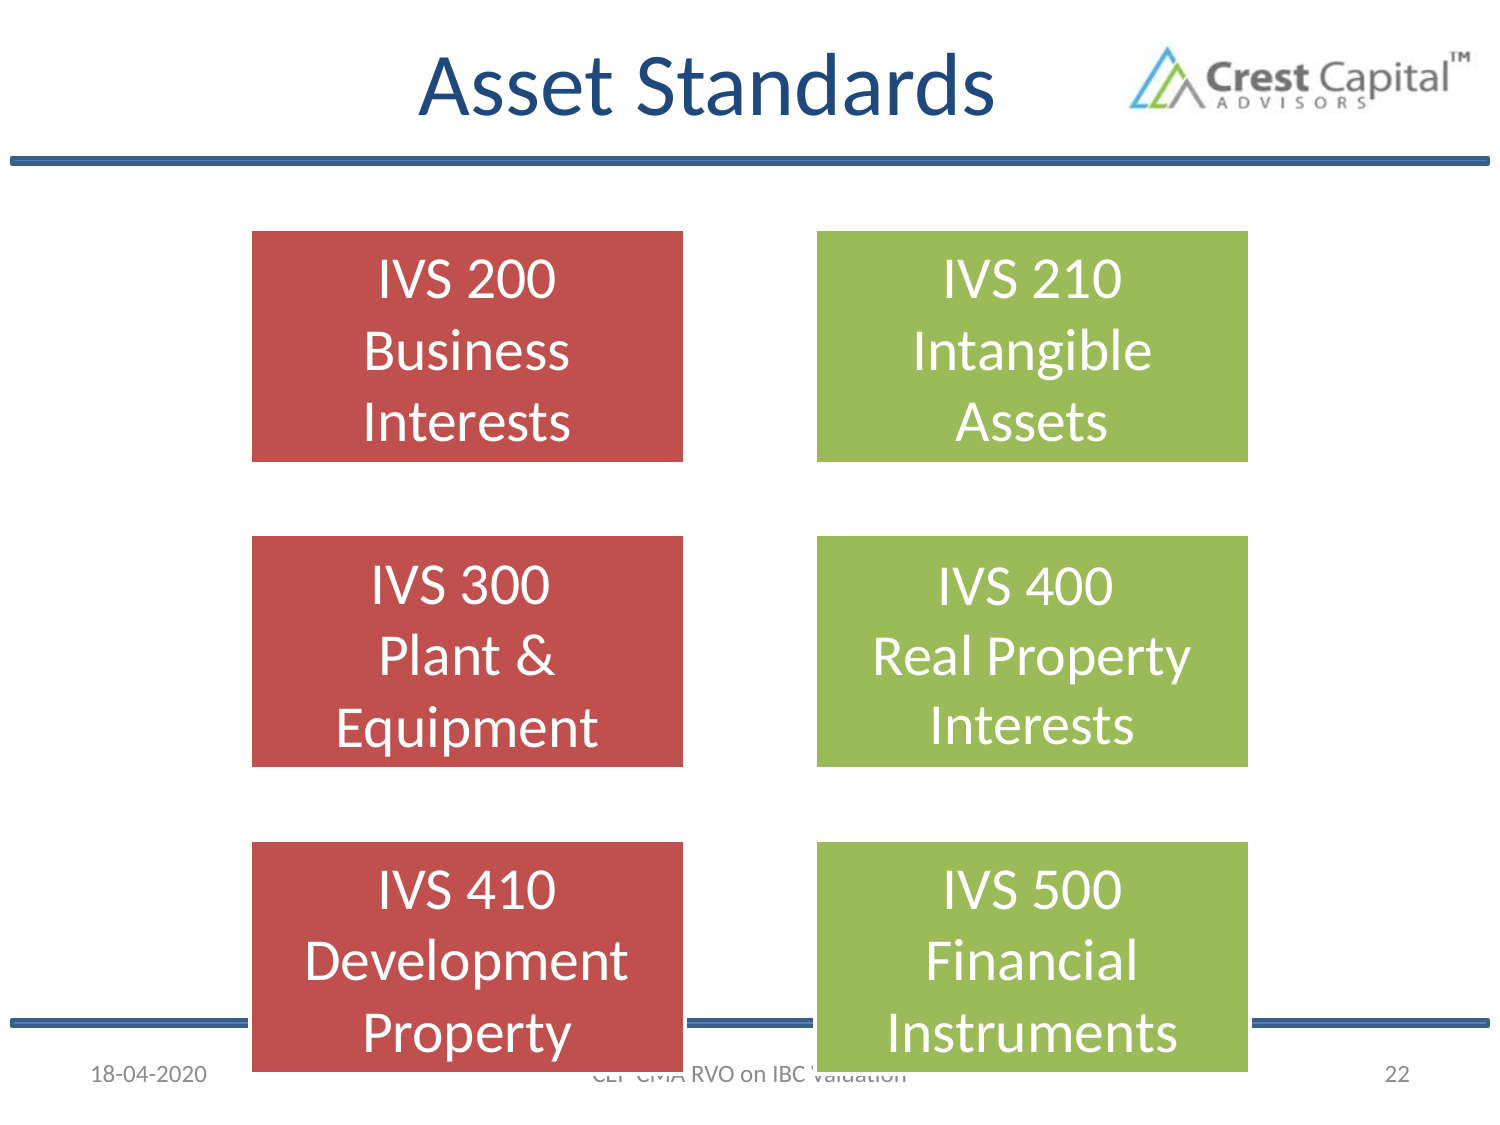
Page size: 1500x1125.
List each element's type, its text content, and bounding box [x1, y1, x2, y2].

slide_number 22 [1074, 1042, 1425, 1103]
text_box [1252, 1018, 1490, 1028]
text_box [249, 228, 1251, 897]
text_box [10, 1018, 248, 1028]
footer CEP CMA RVO on IBC Valuation [512, 1042, 988, 1103]
text_box Asset Standards [403, 9, 1500, 149]
text_box [10, 156, 1490, 166]
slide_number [75, 1042, 425, 1103]
text_box [687, 1018, 813, 1028]
